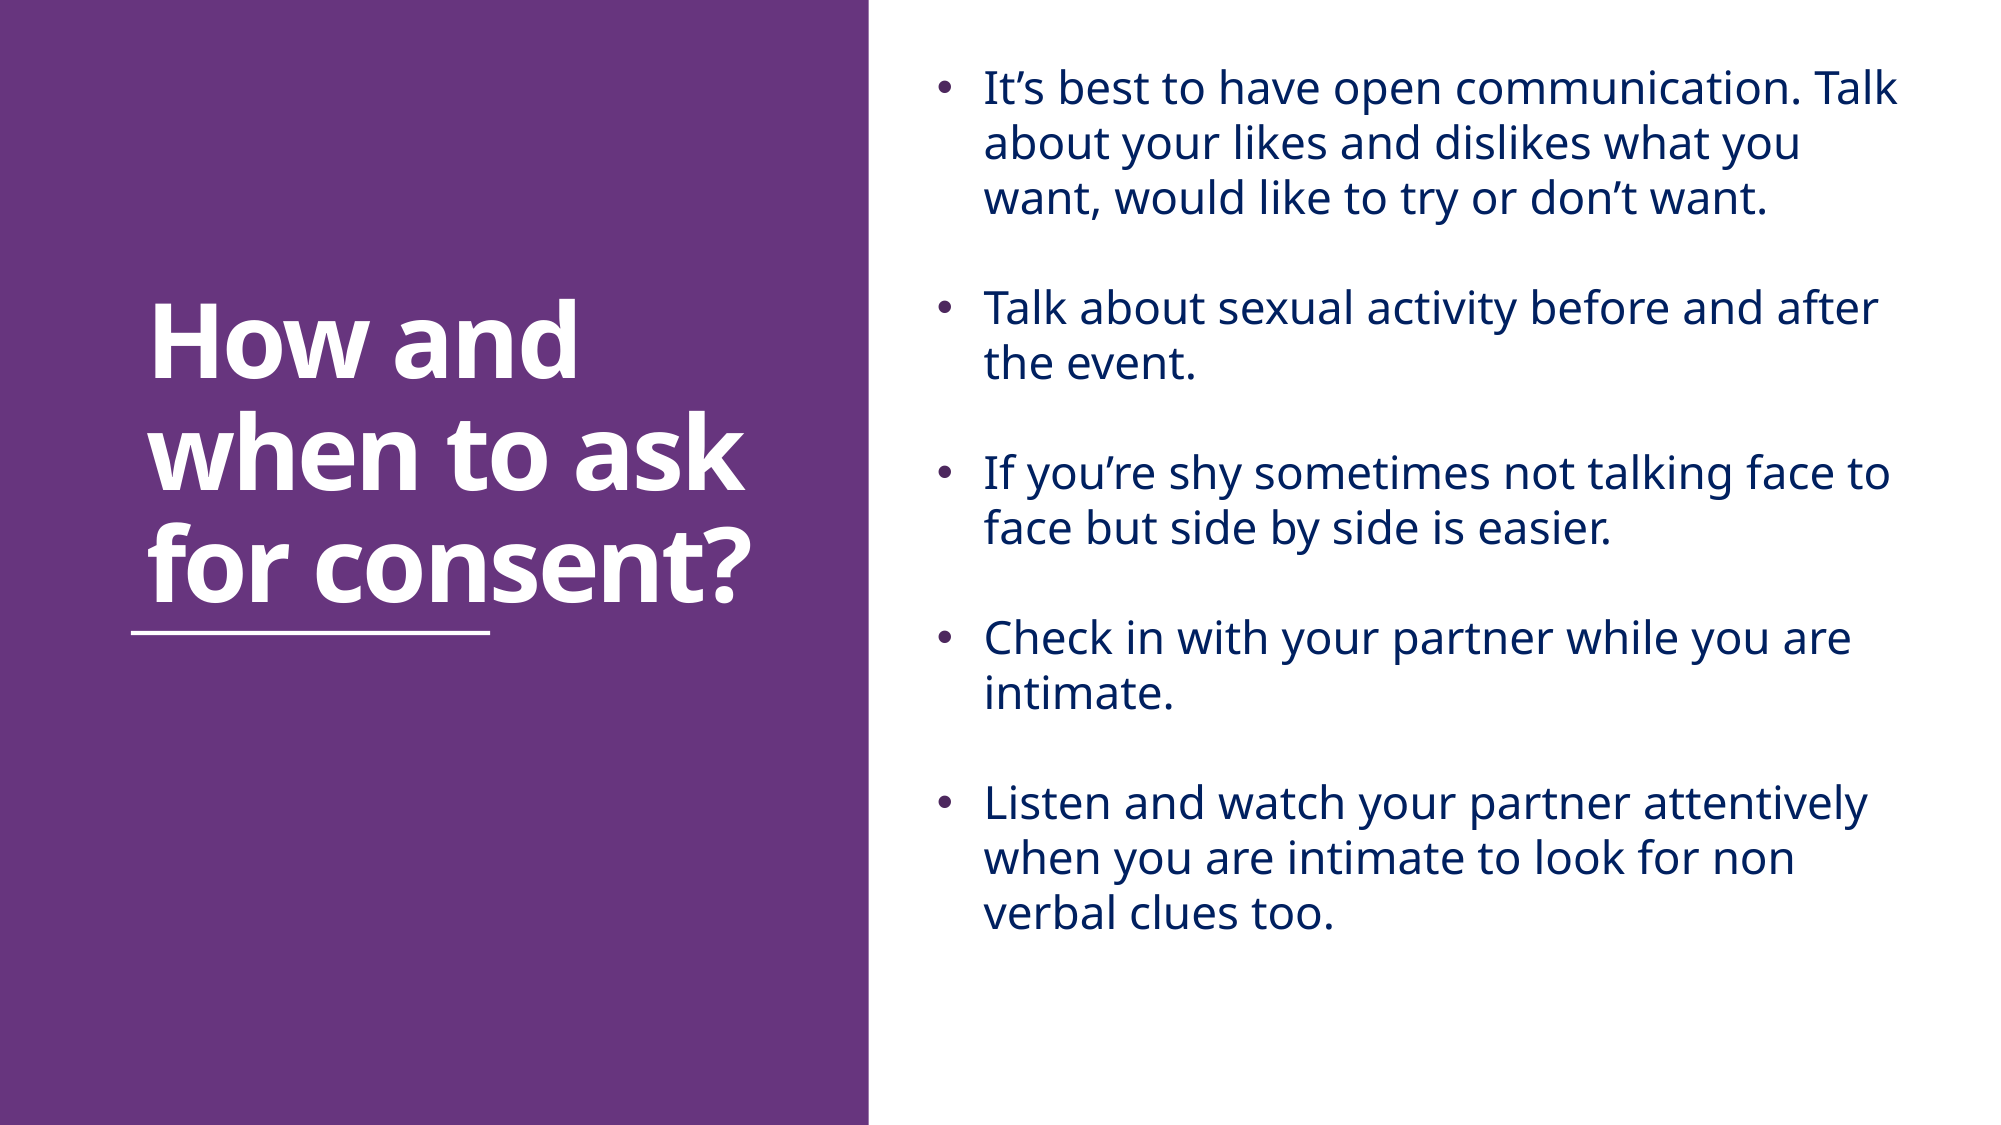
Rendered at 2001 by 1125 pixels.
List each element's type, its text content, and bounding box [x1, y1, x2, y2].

title How and when to ask for consent? [131, 334, 807, 634]
text_box It’s best to have open communication. Talk about your likes and dislikes what you want, would like to try or don’t want. Talk about sexual activity before and after the event. If you’re shy sometimes not talking face to face but side by side is easier. Check in with your partner while you are intimate. Listen and watch your partner attentively when you are intimate to look for non verbal clues too. [922, 51, 1943, 1125]
